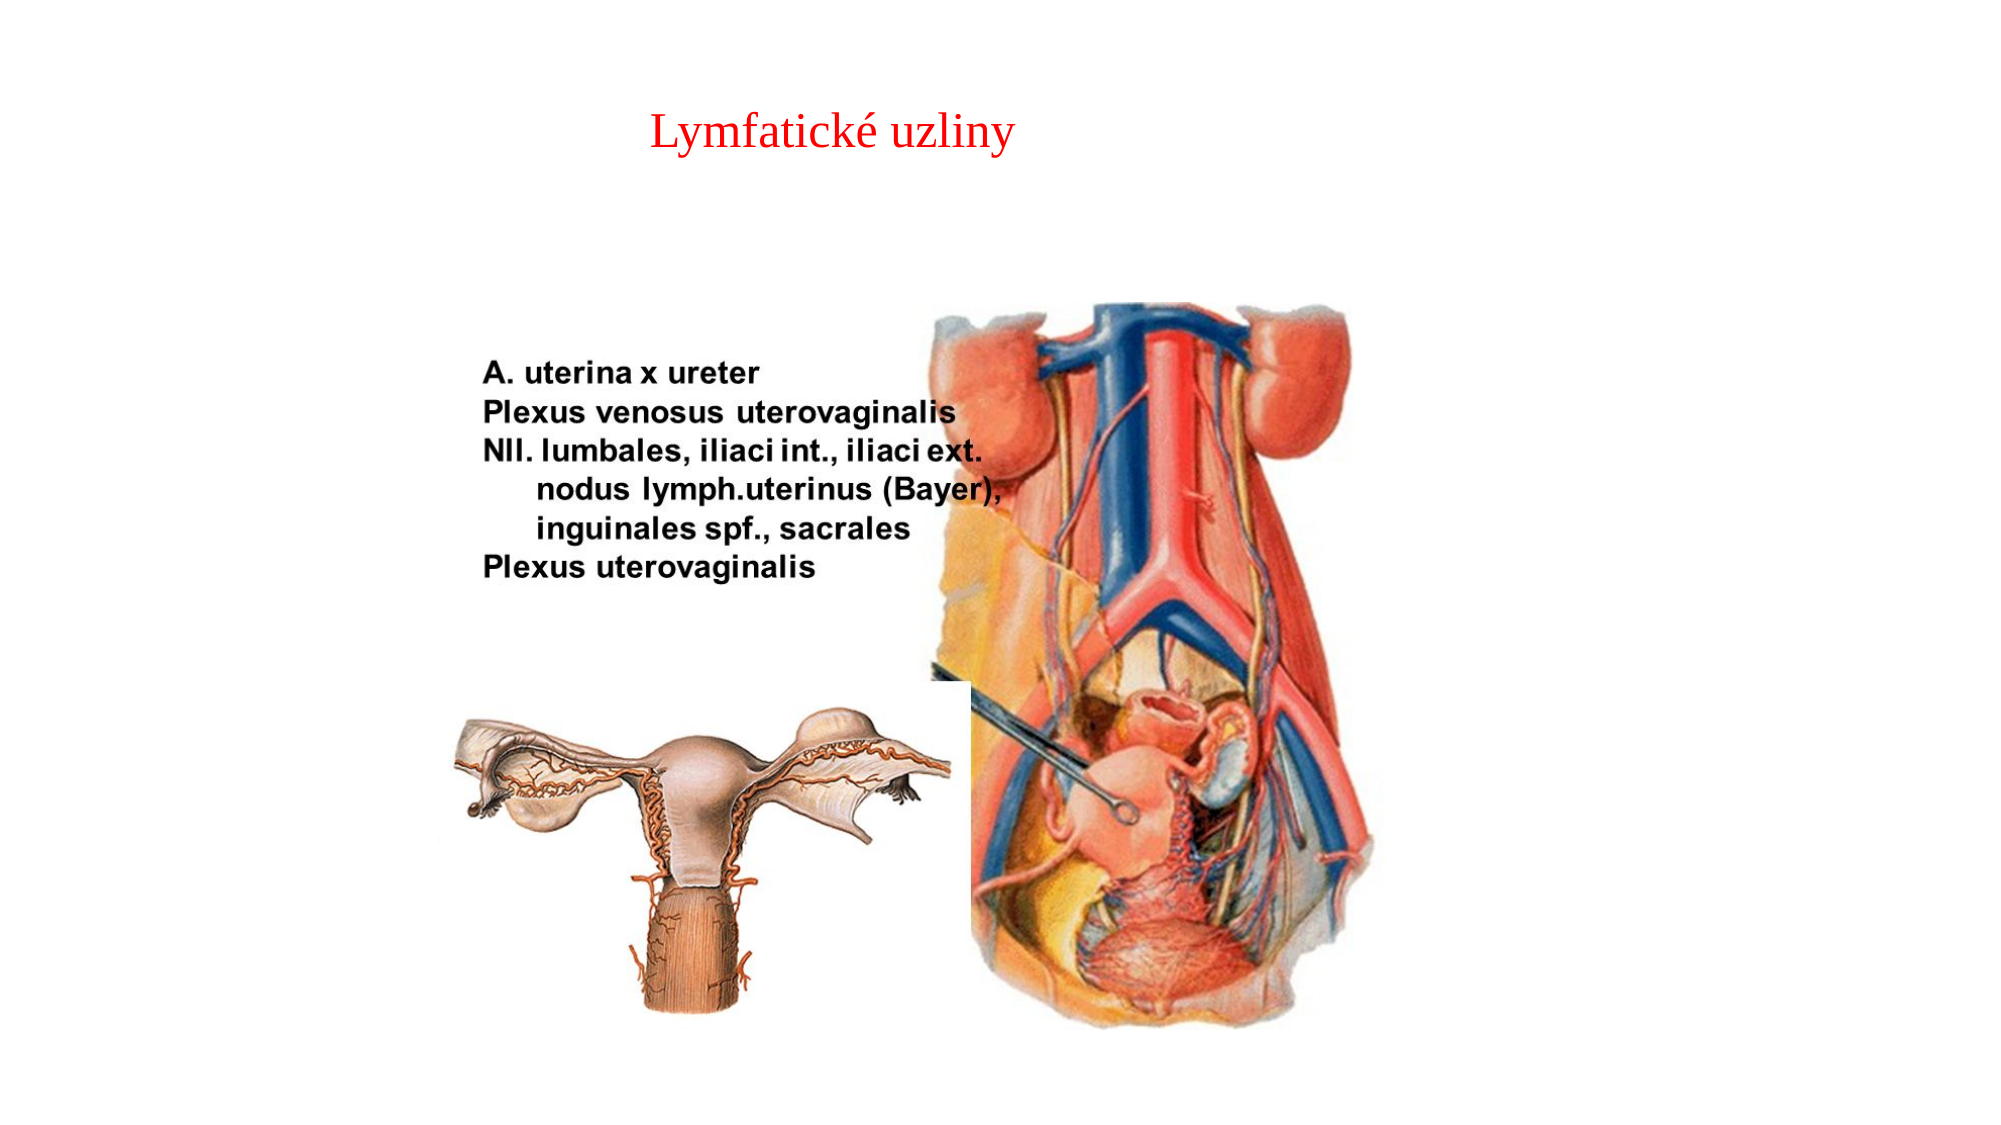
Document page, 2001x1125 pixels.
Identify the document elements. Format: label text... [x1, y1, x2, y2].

text_box Lymfatické uzliny [610, 90, 1331, 165]
picture [432, 302, 1402, 1030]
